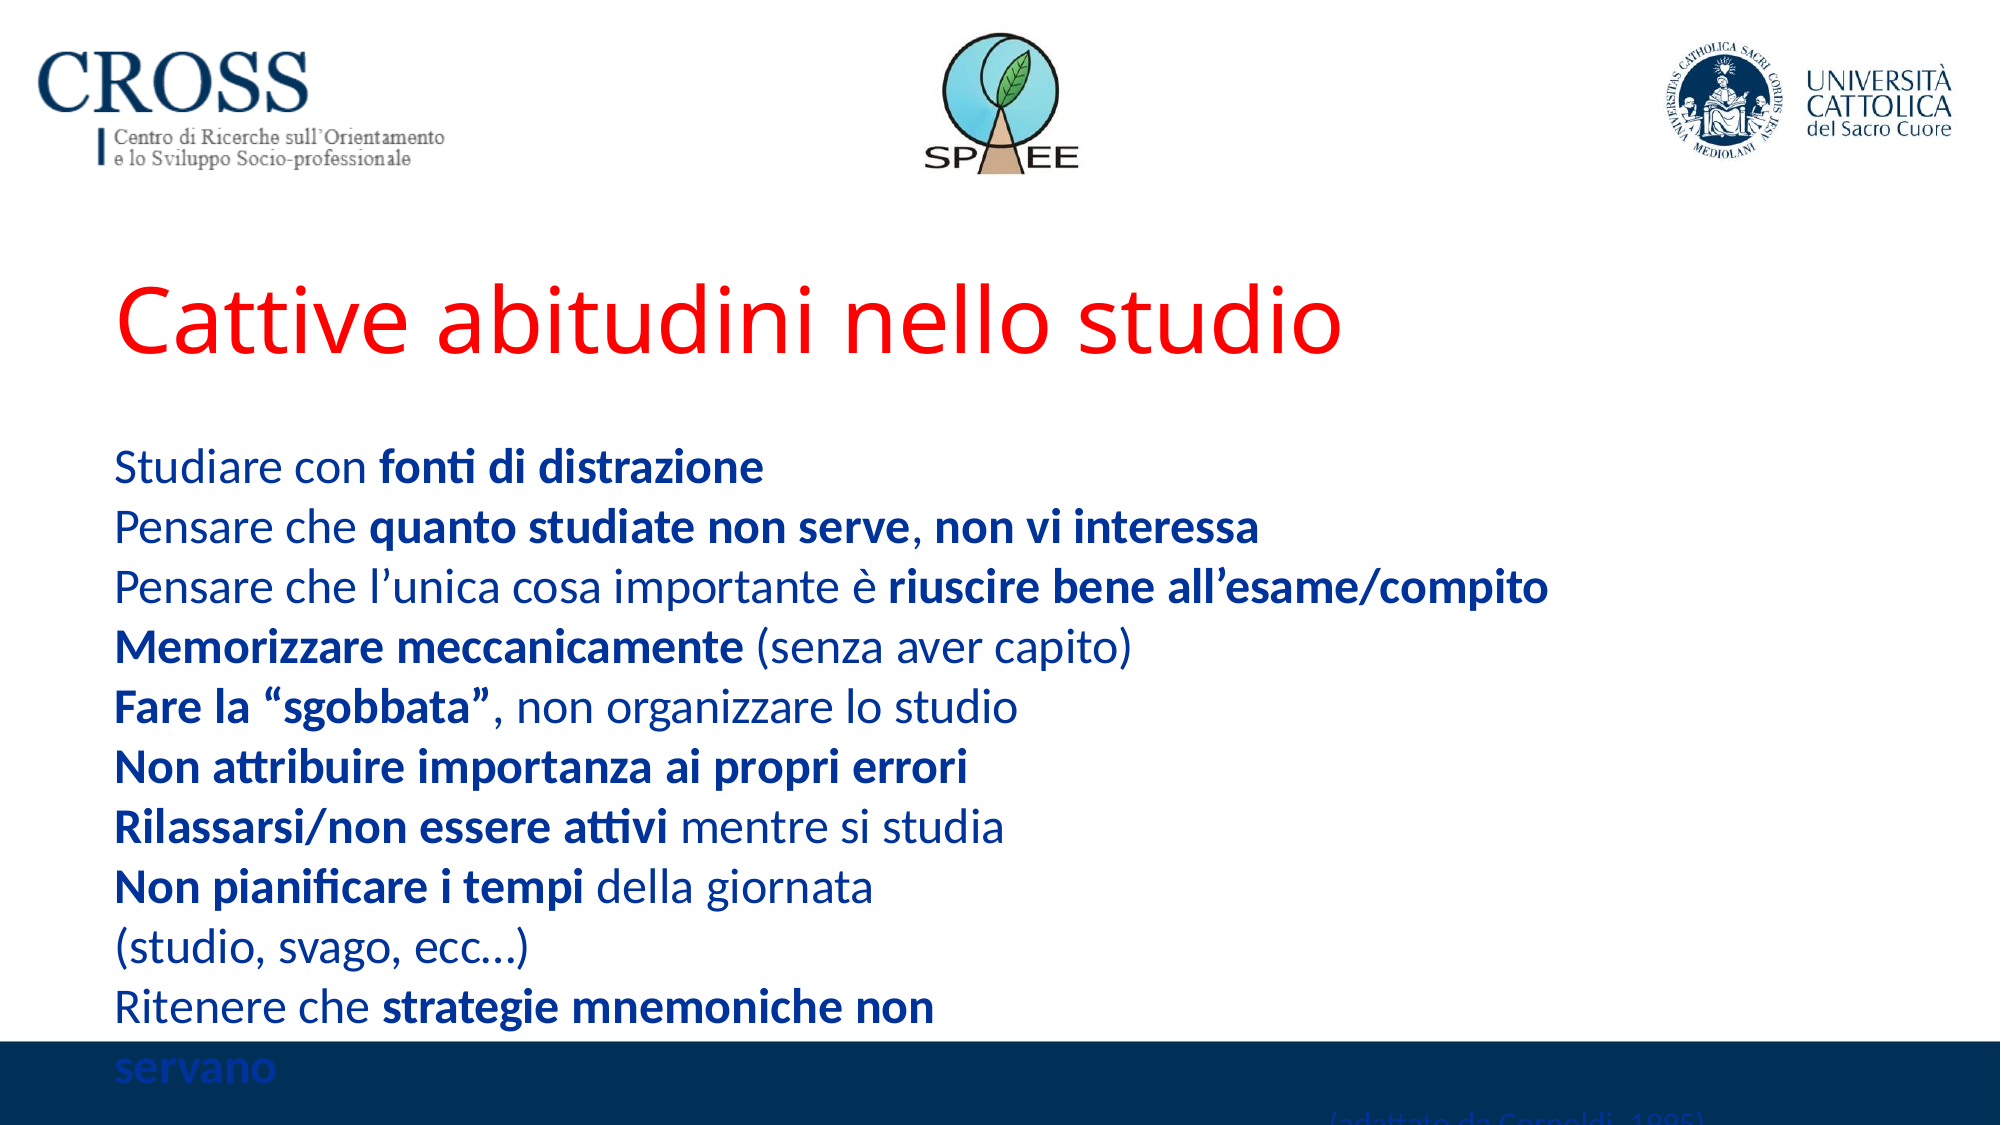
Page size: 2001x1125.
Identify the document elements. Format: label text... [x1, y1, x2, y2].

text_box Studiare con fonti di distrazione Pensare che quanto studiate non serve, non vi interessa Pensare che l’unica cosa importante è riuscire bene all’esame/compito Memorizzare meccanicamente (senza aver capito) Fare la “sgobbata”, non organizzare lo studio Non attribuire importanza ai propri errori Rilassarsi/non essere attivi mentre si studia Non pianificare i tempi della giornata (studio, svago, ecc…) Ritenere che strategie mnemoniche non servano (adattato da Cornoldi, 1995) [112, 431, 1706, 1125]
title Cattive abitudini nello studio [95, 215, 1834, 450]
picture [0, 26, 2000, 1125]
